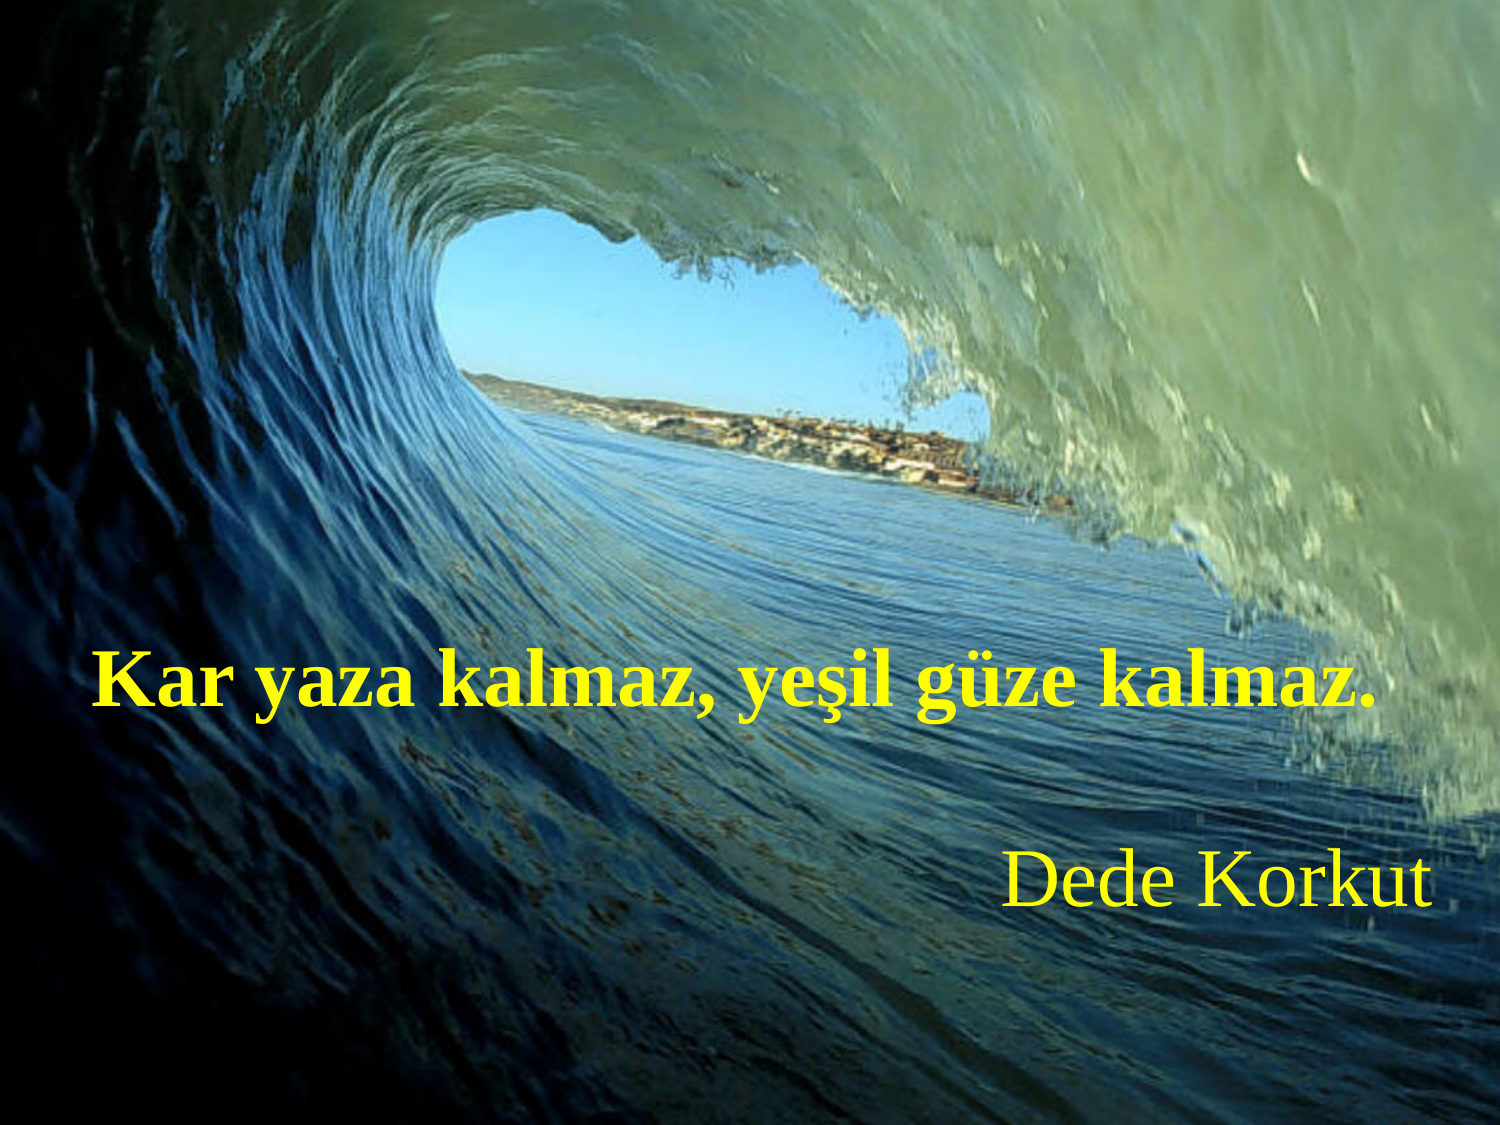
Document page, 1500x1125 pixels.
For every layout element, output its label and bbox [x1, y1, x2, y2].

list [0, 0, 1500, 1125]
